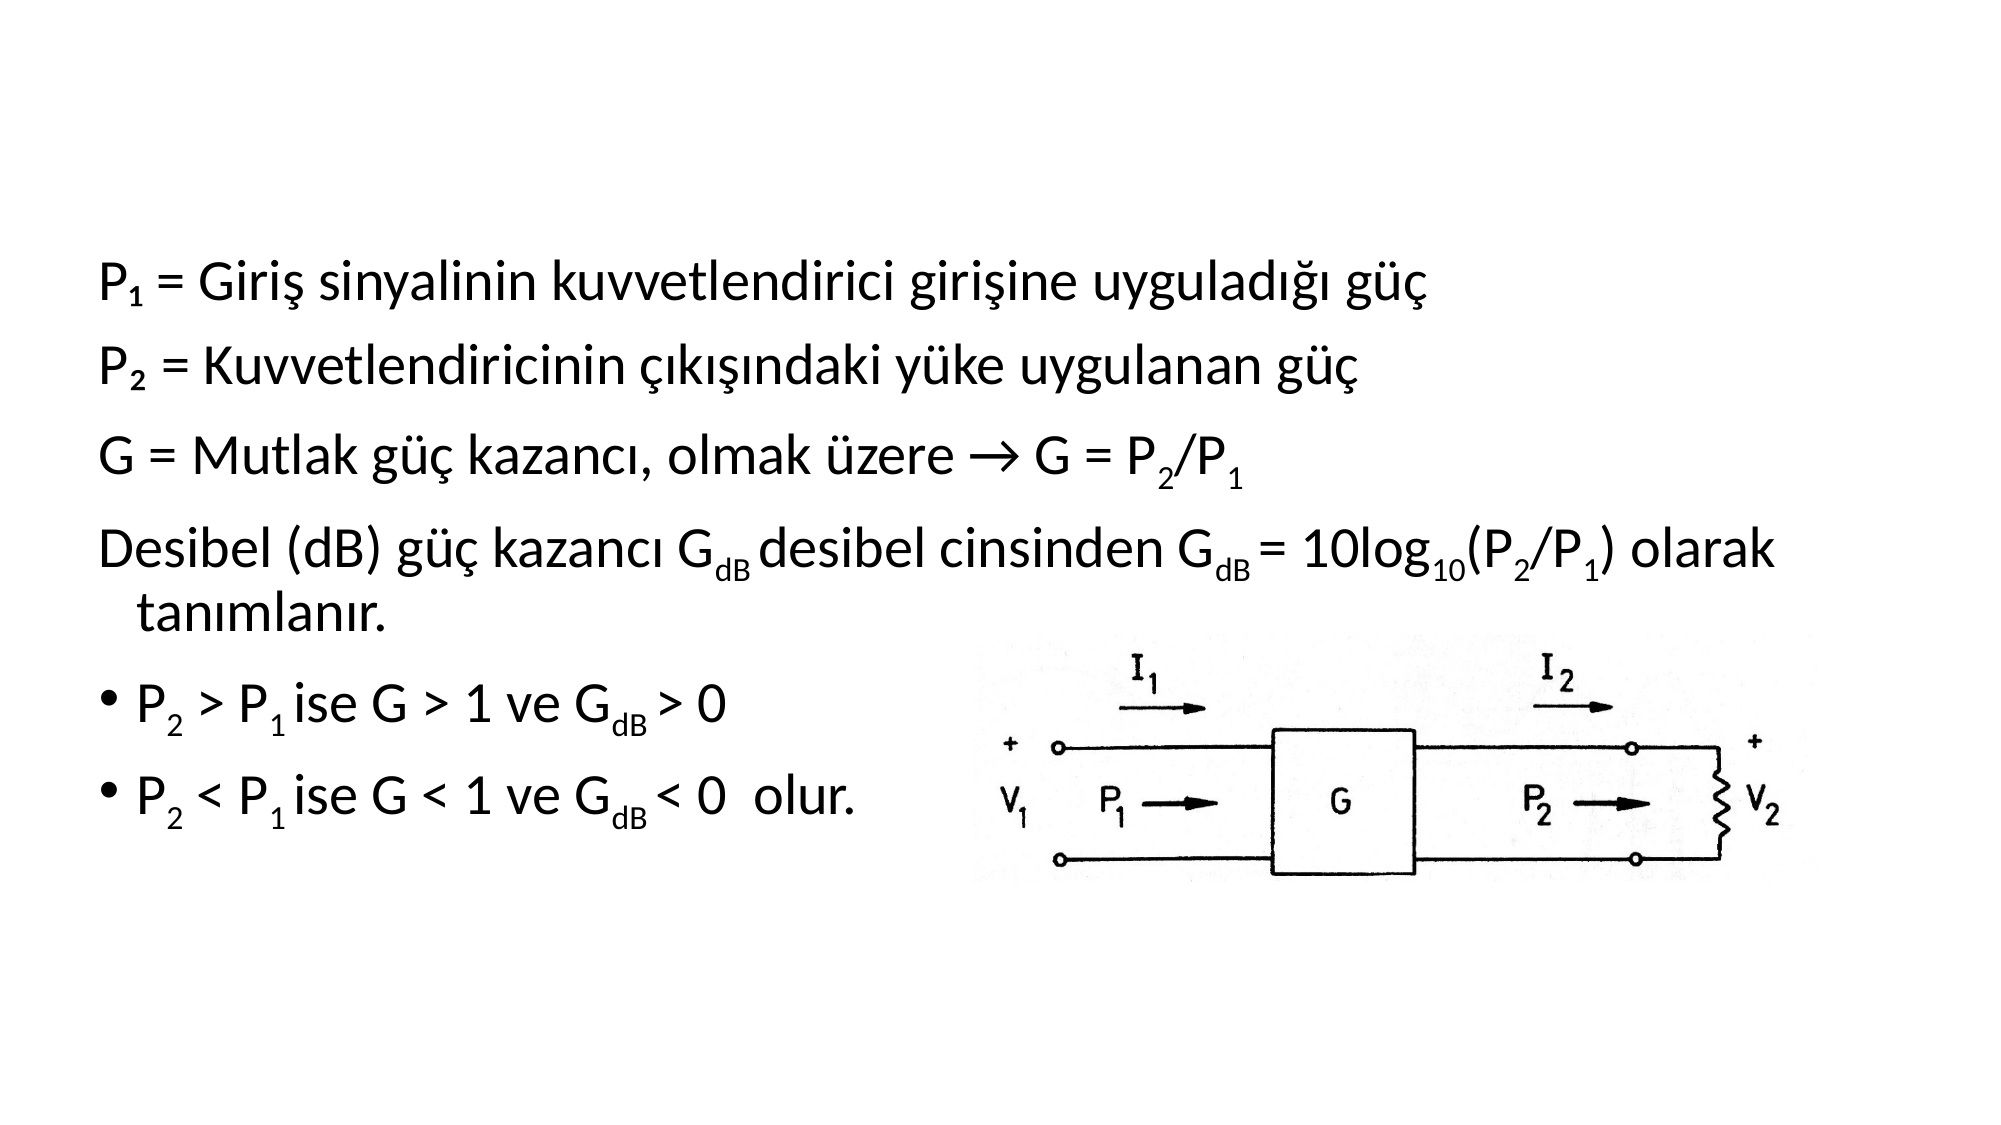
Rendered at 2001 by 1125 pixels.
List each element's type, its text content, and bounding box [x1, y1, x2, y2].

list P₁ = Giriş sinyalinin kuvvetlendirici girişine uyguladığı güç P₂ = Kuvvetlendiricinin çıkışındaki yüke uygulanan güç G = Mutlak güç kazancı, olmak üzere → G = P2/P1 Desibel (dB) güç kazancı GdB desibel cinsinden GdB = 10log10(P2/P1) olarak tanımlanır. P2 > P1 ise G > 1 ve GdB > 0 P2 < P1 ise G < 1 ve GdB < 0 olur. [83, 176, 1929, 1014]
picture [972, 634, 1819, 908]
